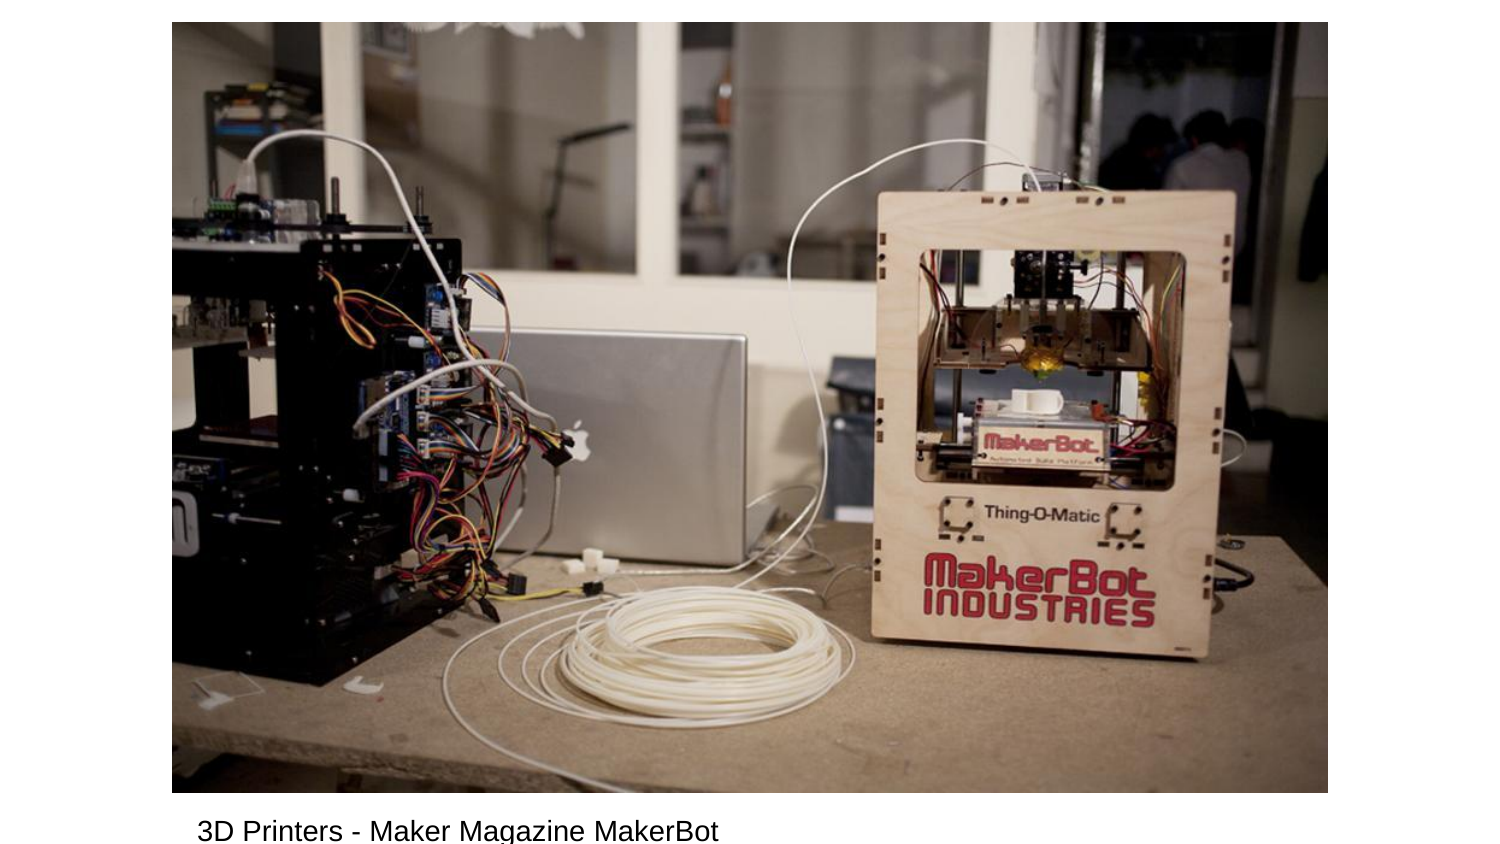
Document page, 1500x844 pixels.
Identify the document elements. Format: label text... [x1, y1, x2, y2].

picture [172, 22, 1328, 793]
text_box 3D Printers - Maker Magazine MakerBot [182, 801, 1079, 844]
